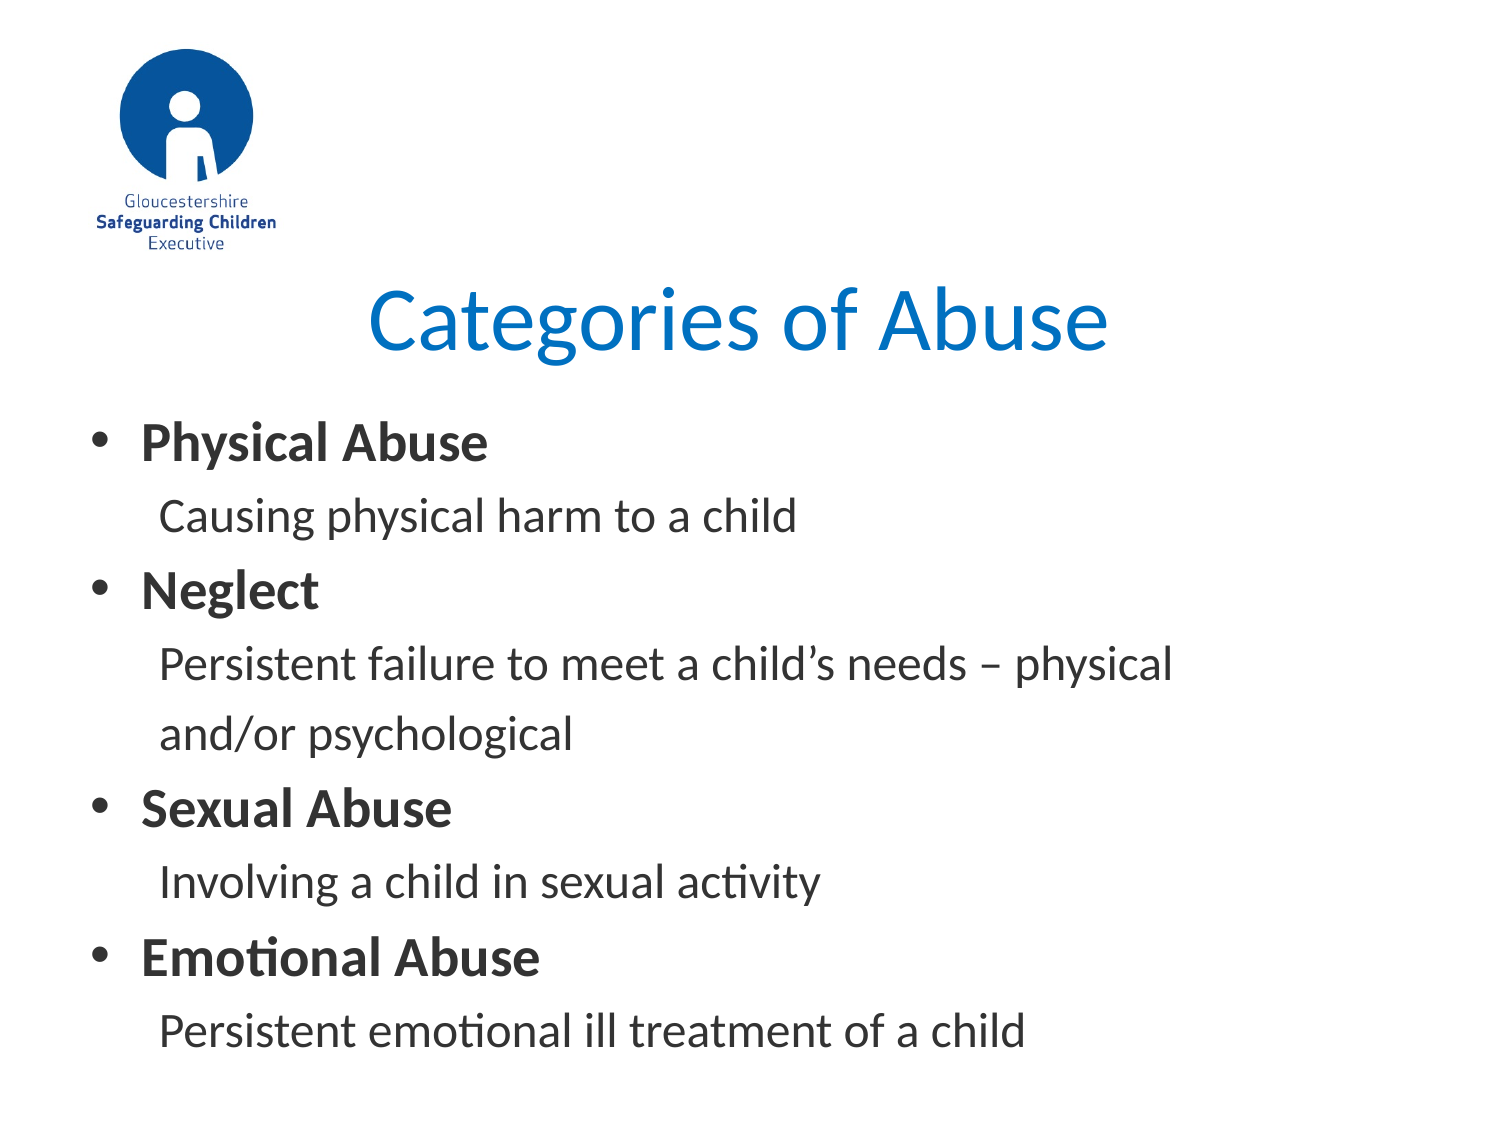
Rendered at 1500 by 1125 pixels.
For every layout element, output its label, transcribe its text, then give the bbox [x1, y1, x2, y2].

list Physical Abuse Causing physical harm to a child Neglect Persistent failure to meet a child’s needs – physical and/or psychological Sexual Abuse Involving a child in sexual activity Emotional Abuse Persistent emotional ill treatment of a child [75, 397, 1425, 1071]
title Categories of Abuse [64, 243, 1415, 384]
picture [88, 42, 284, 256]
